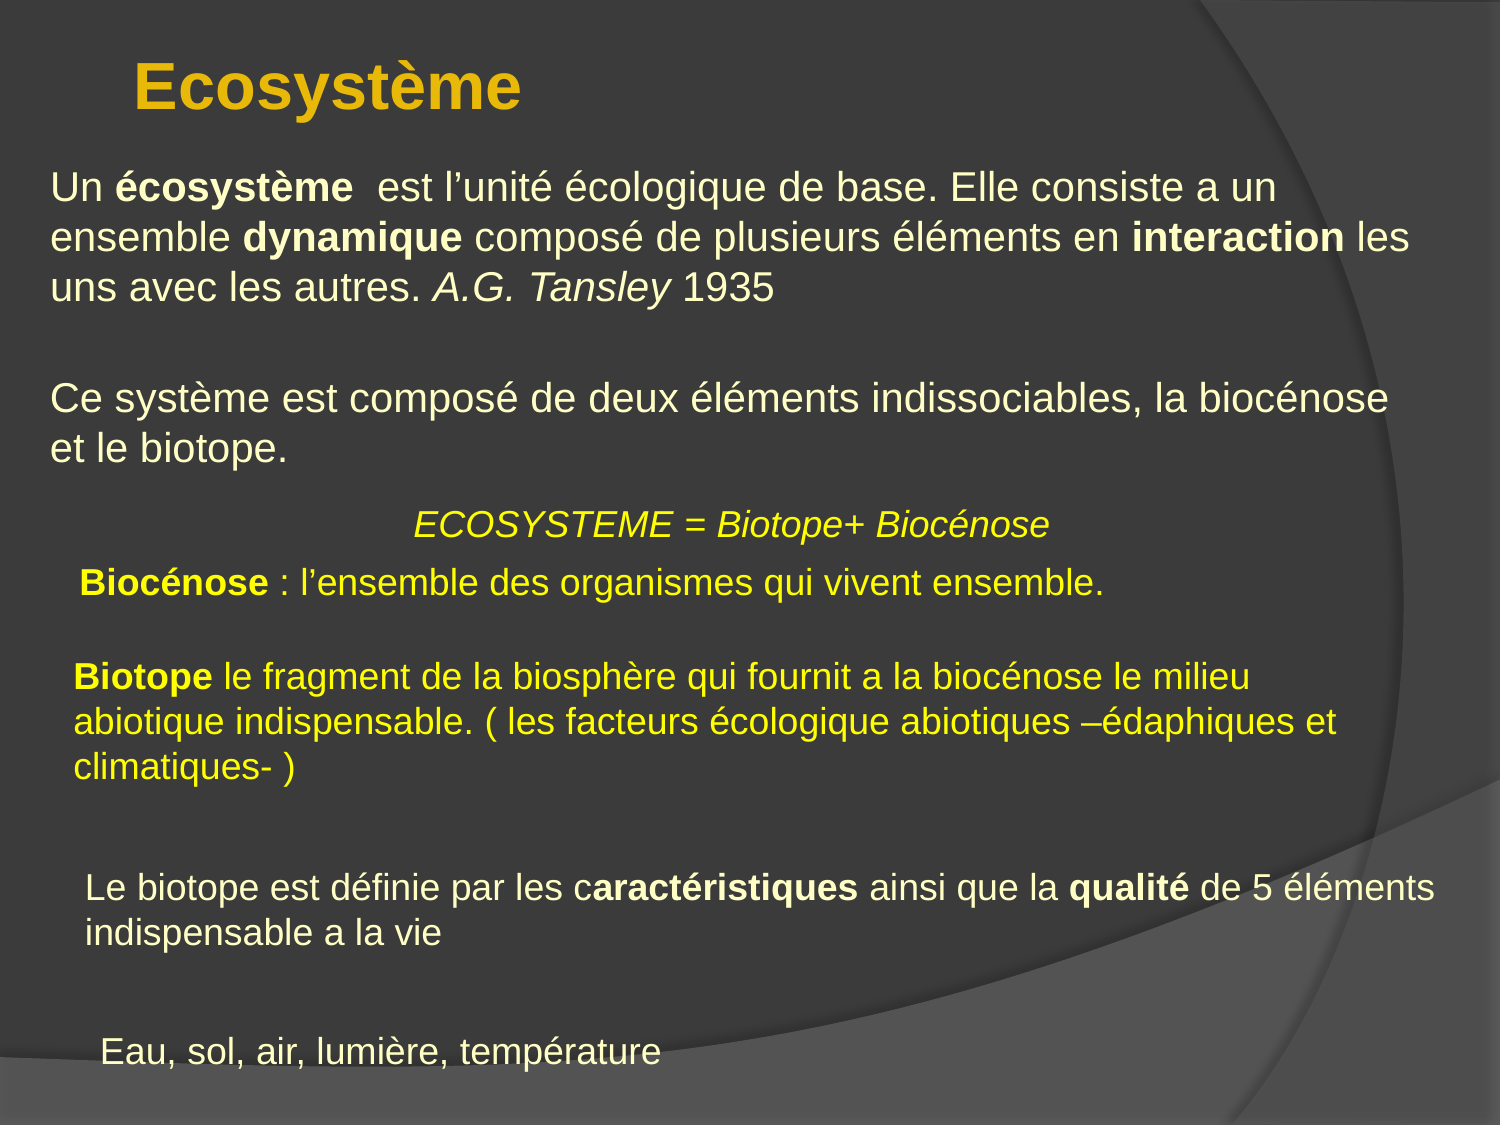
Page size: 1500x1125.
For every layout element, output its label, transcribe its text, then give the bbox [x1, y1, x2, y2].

text_box ECOSYSTEME = Biotope+ Biocénose [398, 492, 1076, 550]
text_box Ce système est composé de deux éléments indissociables, la biocénose et le biotope. [35, 363, 1430, 529]
text_box Ecosystème [119, 35, 557, 130]
text_box Biotope le fragment de la biosphère qui fournit a la biocénose le milieu abiotique indispensable. ( les facteurs écologique abiotiques –édaphiques et climatiques- ) [58, 644, 1407, 840]
text_box Un écosystème est l’unité écologique de base. Elle consiste a un ensemble dynamique composé de plusieurs éléments en interaction les uns avec les autres. A.G. Tansley 1935 [35, 152, 1454, 368]
text_box Biocénose : l’ensemble des organismes qui vivent ensemble. [64, 550, 1120, 611]
text_box Le biotope est définie par les caractéristiques ainsi que la qualité de 5 éléments indispensable a la vie [70, 855, 1465, 961]
text_box Eau, sol, air, lumière, température [85, 1019, 678, 1080]
